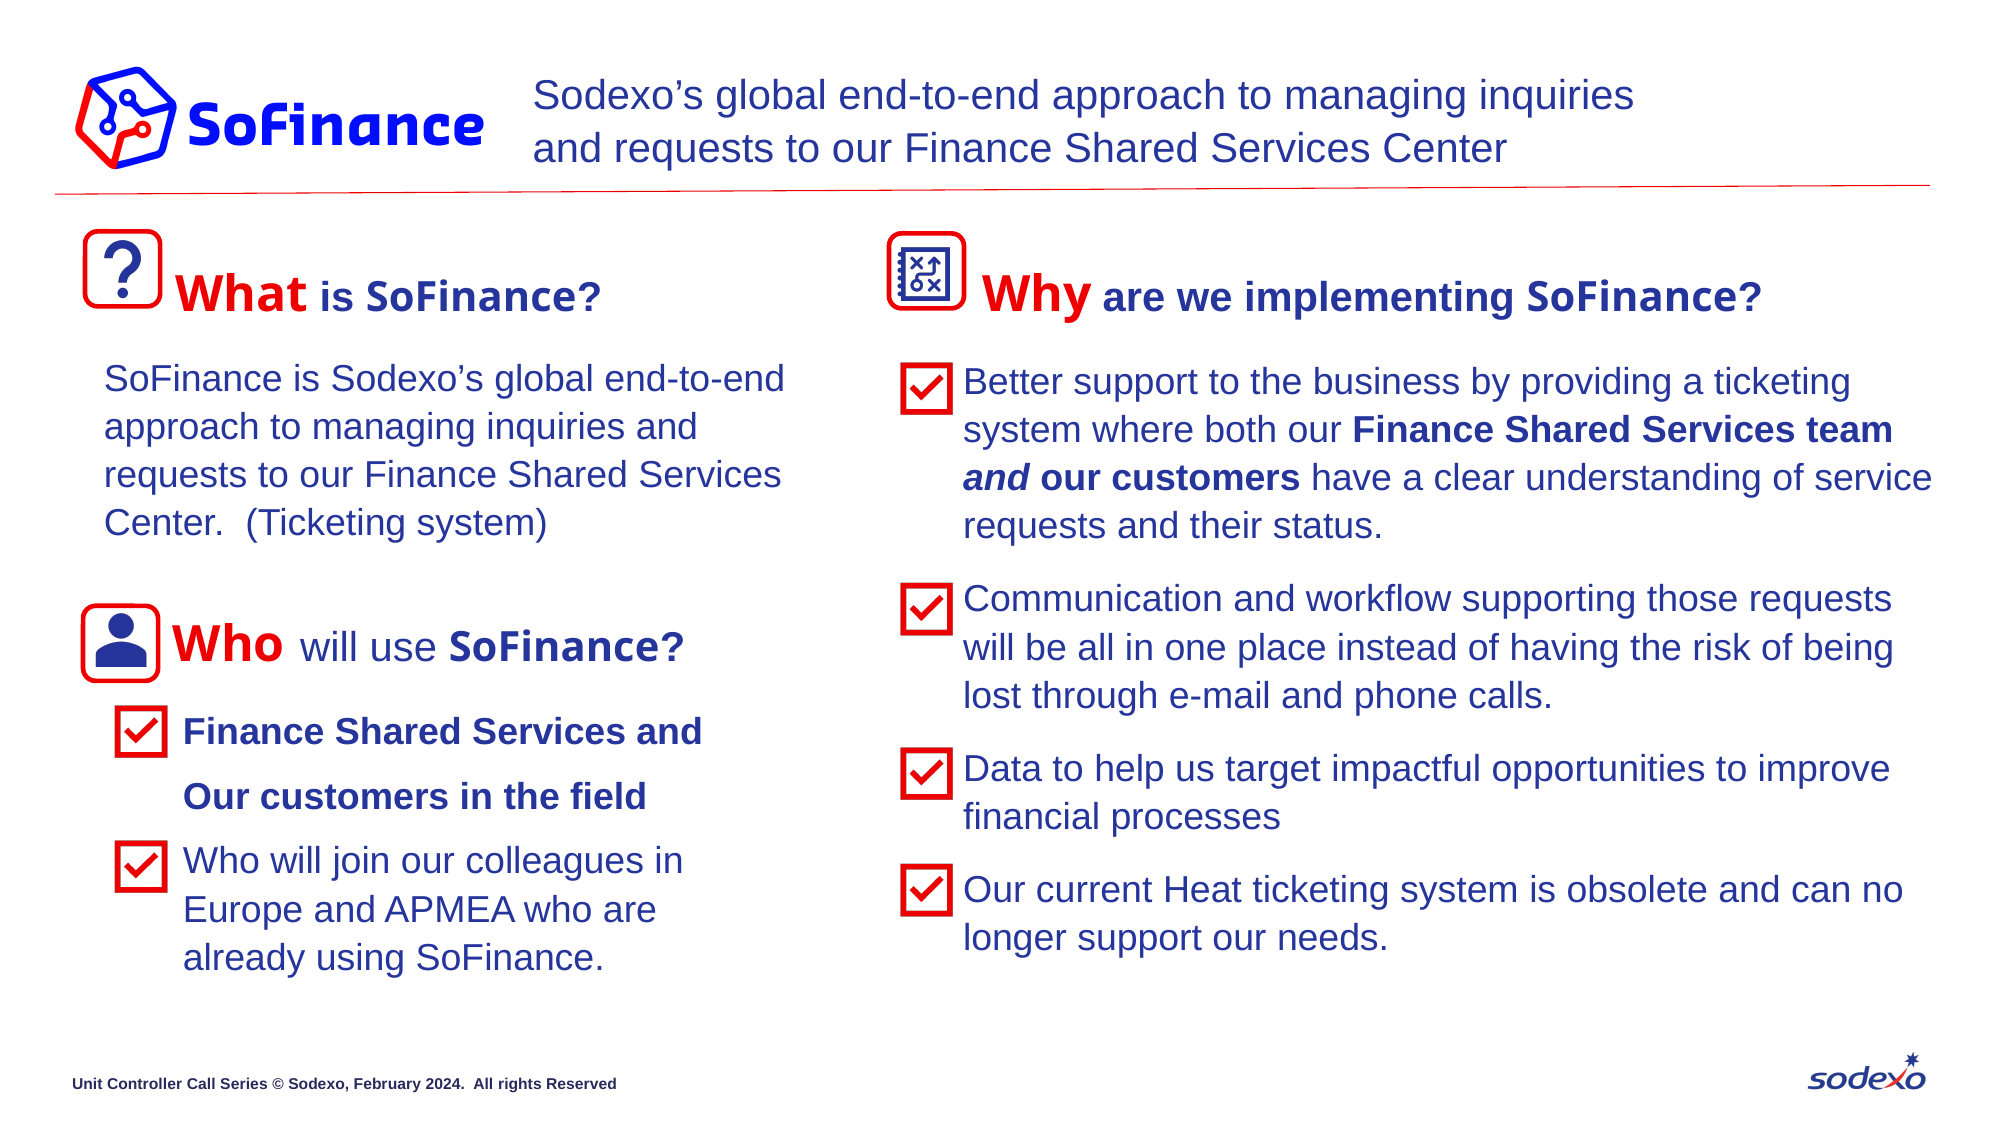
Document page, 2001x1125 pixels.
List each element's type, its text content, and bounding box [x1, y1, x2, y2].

text_box Sodexo’s global end-to-end approach to managing inquiries and requests to our Finance Shared Services Center [517, 56, 1720, 179]
text_box What is SoFinance? [160, 254, 838, 330]
text_box [84, 230, 162, 308]
picture [88, 235, 157, 303]
picture [1801, 1048, 1929, 1094]
picture [94, 820, 188, 913]
footer Unit Controller Call Series © Sodexo, February 2024. All rights Reserved [72, 1074, 748, 1094]
text_box Finance Shared Services and Our customers in the field Who will join our colleagues in Europe and APMEA who are already using SoFinance. [167, 696, 758, 1050]
picture [57, 57, 501, 179]
text_box [86, 678, 156, 682]
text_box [54, 185, 1930, 195]
text_box Who will use SoFinance? [158, 595, 836, 680]
picture [83, 602, 159, 678]
picture [94, 685, 188, 778]
text_box SoFinance is Sodexo’s global end-to-end approach to managing inquiries and requests to our Finance Shared Services Center. (Ticketing system) [88, 343, 809, 551]
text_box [880, 233, 1955, 969]
